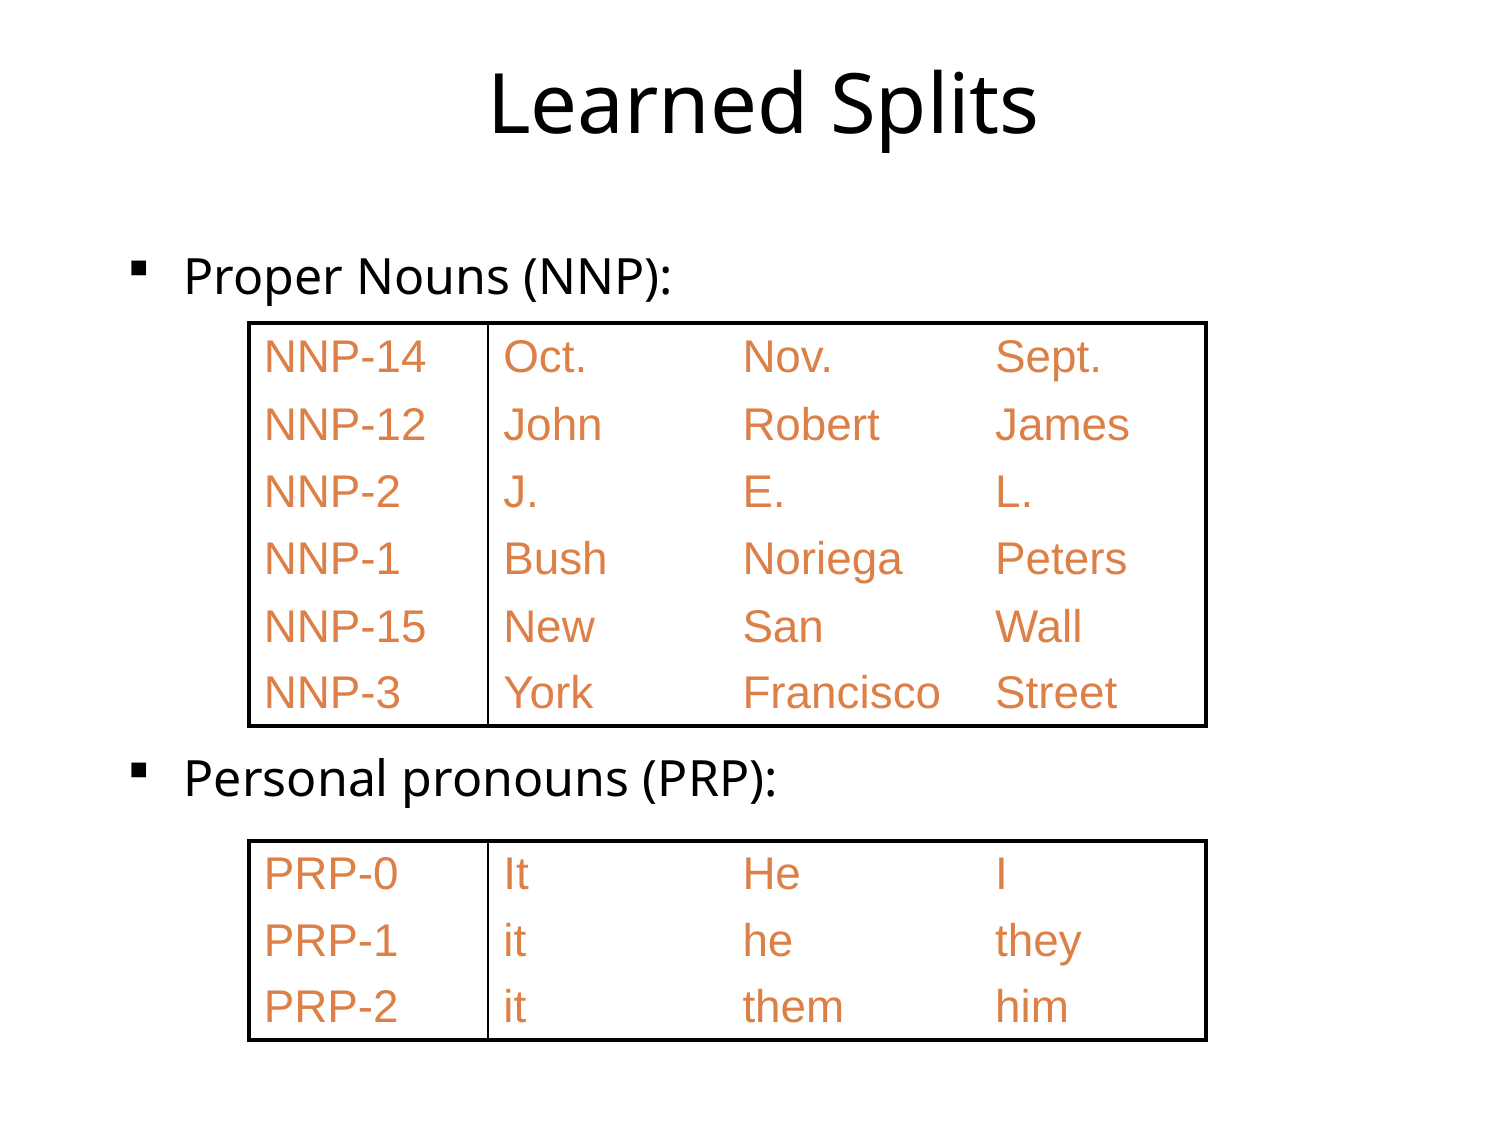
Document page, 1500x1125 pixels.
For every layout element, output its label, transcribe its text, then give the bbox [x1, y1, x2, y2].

table_cell NNP-2 [251, 458, 487, 525]
table_cell J. [489, 458, 728, 525]
table_cell it [489, 907, 728, 973]
table_cell San [728, 593, 980, 660]
table_cell Noriega [728, 525, 980, 593]
table_header Oct. [489, 325, 728, 390]
table_cell PRP-2 [251, 973, 487, 1038]
table_cell John [489, 390, 728, 458]
text_box Learned Splits [174, 24, 1353, 175]
table_cell York [489, 660, 728, 724]
table_header He [728, 843, 980, 907]
table_cell him [980, 973, 1204, 1038]
table_cell E. [728, 458, 980, 525]
table_header PRP-0 [251, 843, 487, 907]
table_header Sept. [980, 325, 1204, 390]
table_header It [489, 843, 728, 907]
table_header I [980, 843, 1204, 907]
table_header Nov. [728, 325, 980, 390]
table_cell Peters [980, 525, 1204, 593]
table_cell James [980, 390, 1204, 458]
table_cell Francisco [728, 660, 980, 724]
table_cell NNP-3 [251, 660, 487, 724]
table_cell it [489, 973, 728, 1038]
table_cell them [728, 973, 980, 1038]
table_cell PRP-1 [251, 907, 487, 973]
table_cell NNP-15 [251, 593, 487, 660]
table_cell NNP-12 [251, 390, 487, 458]
table_cell NNP-1 [251, 525, 487, 593]
table_cell New [489, 593, 728, 660]
table_cell they [980, 907, 1204, 973]
table_cell Bush [489, 525, 728, 593]
table_header NNP-14 [251, 325, 487, 390]
table_cell Wall [980, 593, 1204, 660]
text_box Proper Nouns (NNP): Personal pronouns (PRP): [112, 237, 1422, 955]
table_cell he [728, 907, 980, 973]
table_cell Street [980, 660, 1204, 724]
table_cell L. [980, 458, 1204, 525]
table_cell Robert [728, 390, 980, 458]
